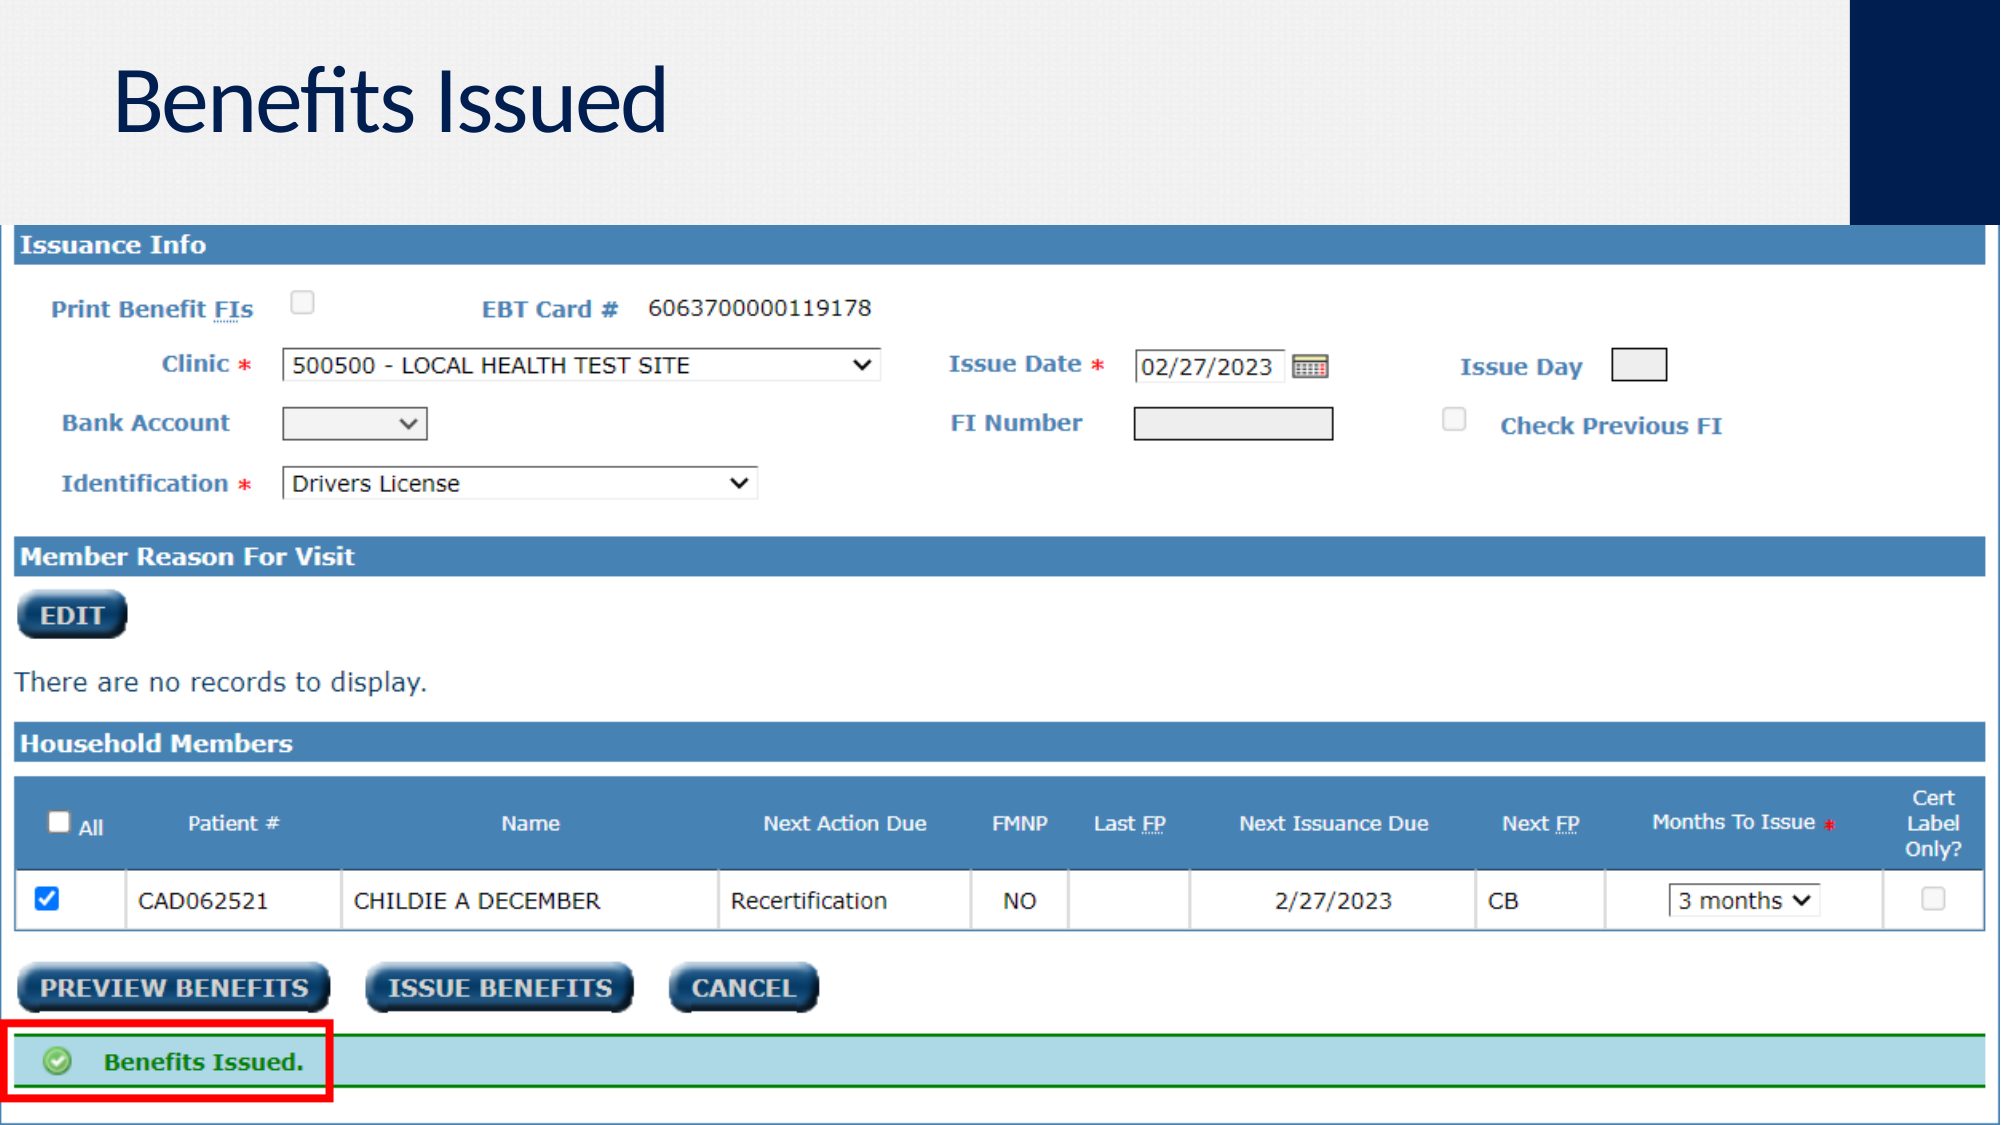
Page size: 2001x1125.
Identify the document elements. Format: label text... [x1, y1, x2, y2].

title Benefits Issued [97, 0, 1764, 188]
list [0, 225, 2000, 1125]
